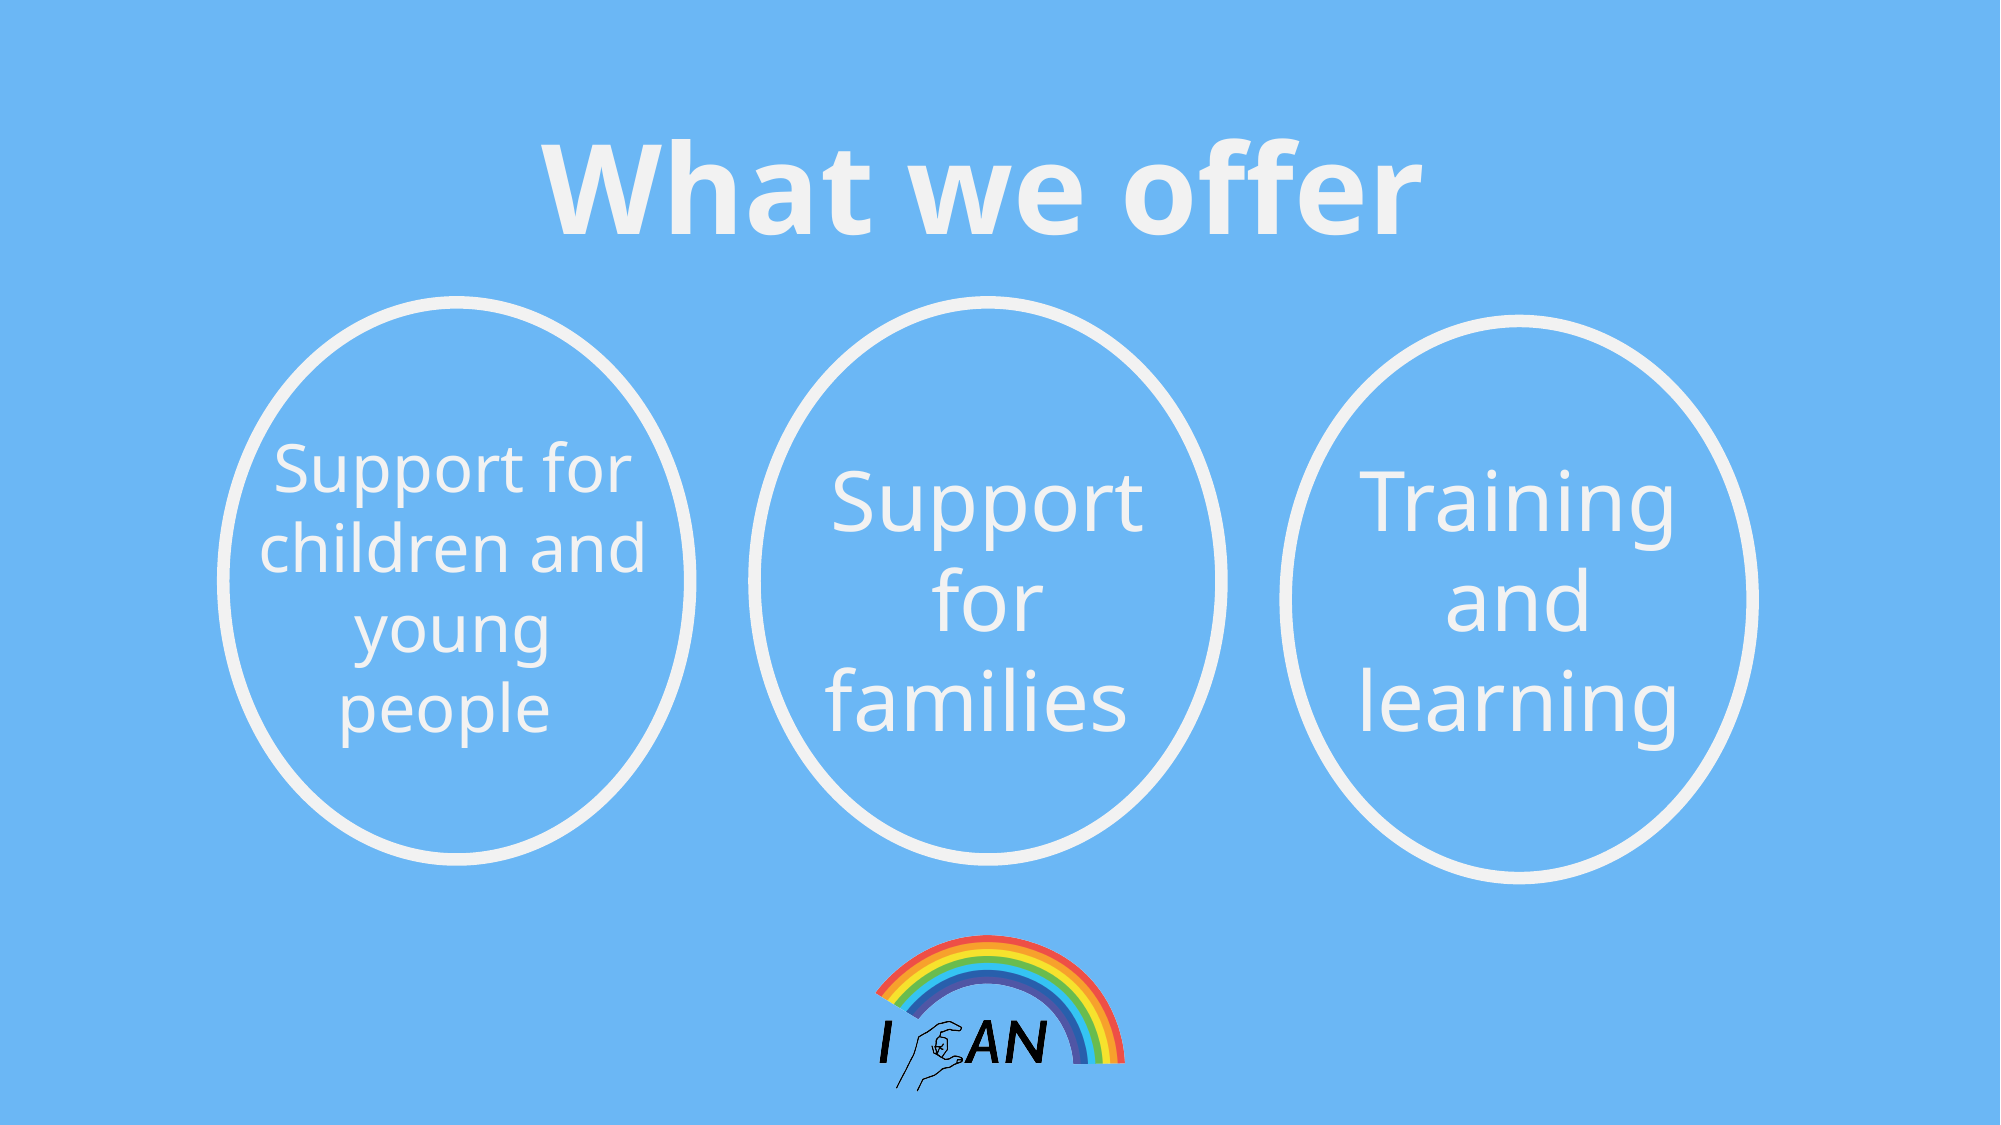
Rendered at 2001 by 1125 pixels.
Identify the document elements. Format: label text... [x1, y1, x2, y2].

text_box [266, 303, 648, 418]
text_box [675, 478, 692, 684]
text_box Support for children and young people [232, 418, 675, 753]
picture [875, 935, 1125, 1103]
text_box [222, 501, 232, 661]
text_box [805, 756, 1171, 861]
text_box [271, 753, 642, 861]
text_box [1326, 319, 1712, 440]
title What we offer [137, 84, 1863, 303]
text_box [785, 303, 1191, 440]
text_box Training and learning [1285, 440, 1753, 756]
text_box Support for families [754, 440, 1222, 756]
text_box [1324, 756, 1714, 880]
